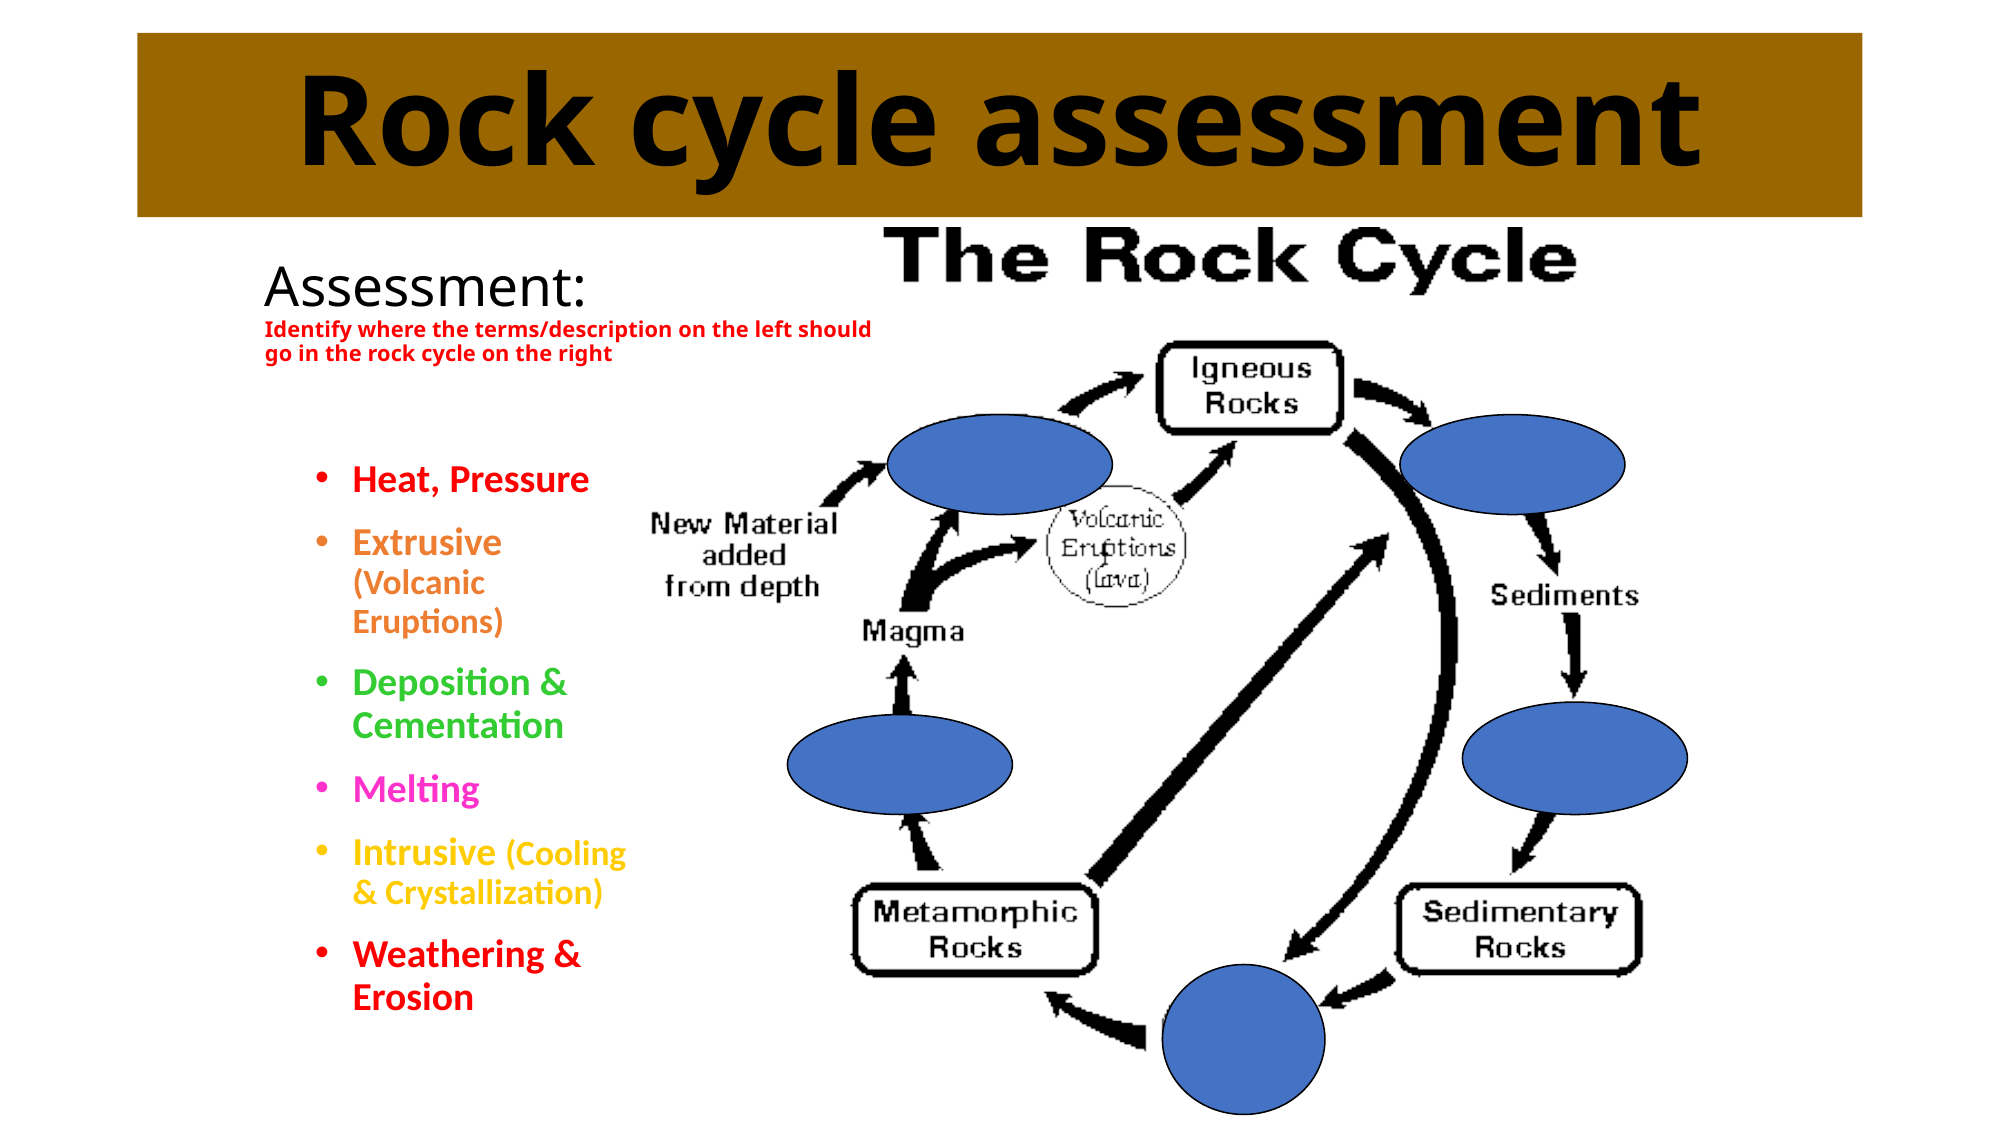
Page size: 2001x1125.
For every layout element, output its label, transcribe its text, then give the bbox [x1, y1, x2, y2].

text_box [1676, 733, 1688, 783]
text_box [1183, 1090, 1304, 1115]
text_box Rock cycle assessment [137, 32, 1863, 218]
picture [649, 227, 1676, 1090]
list Heat, Pressure Extrusive (Volcanic Eruptions) Deposition & Cementation Melting Intrusive (Cooling & Crystallization) Weathering & Erosion [300, 450, 650, 1125]
title Assessment: Identify where the terms/description on the left should go in the rock cycle on the right [249, 251, 649, 440]
